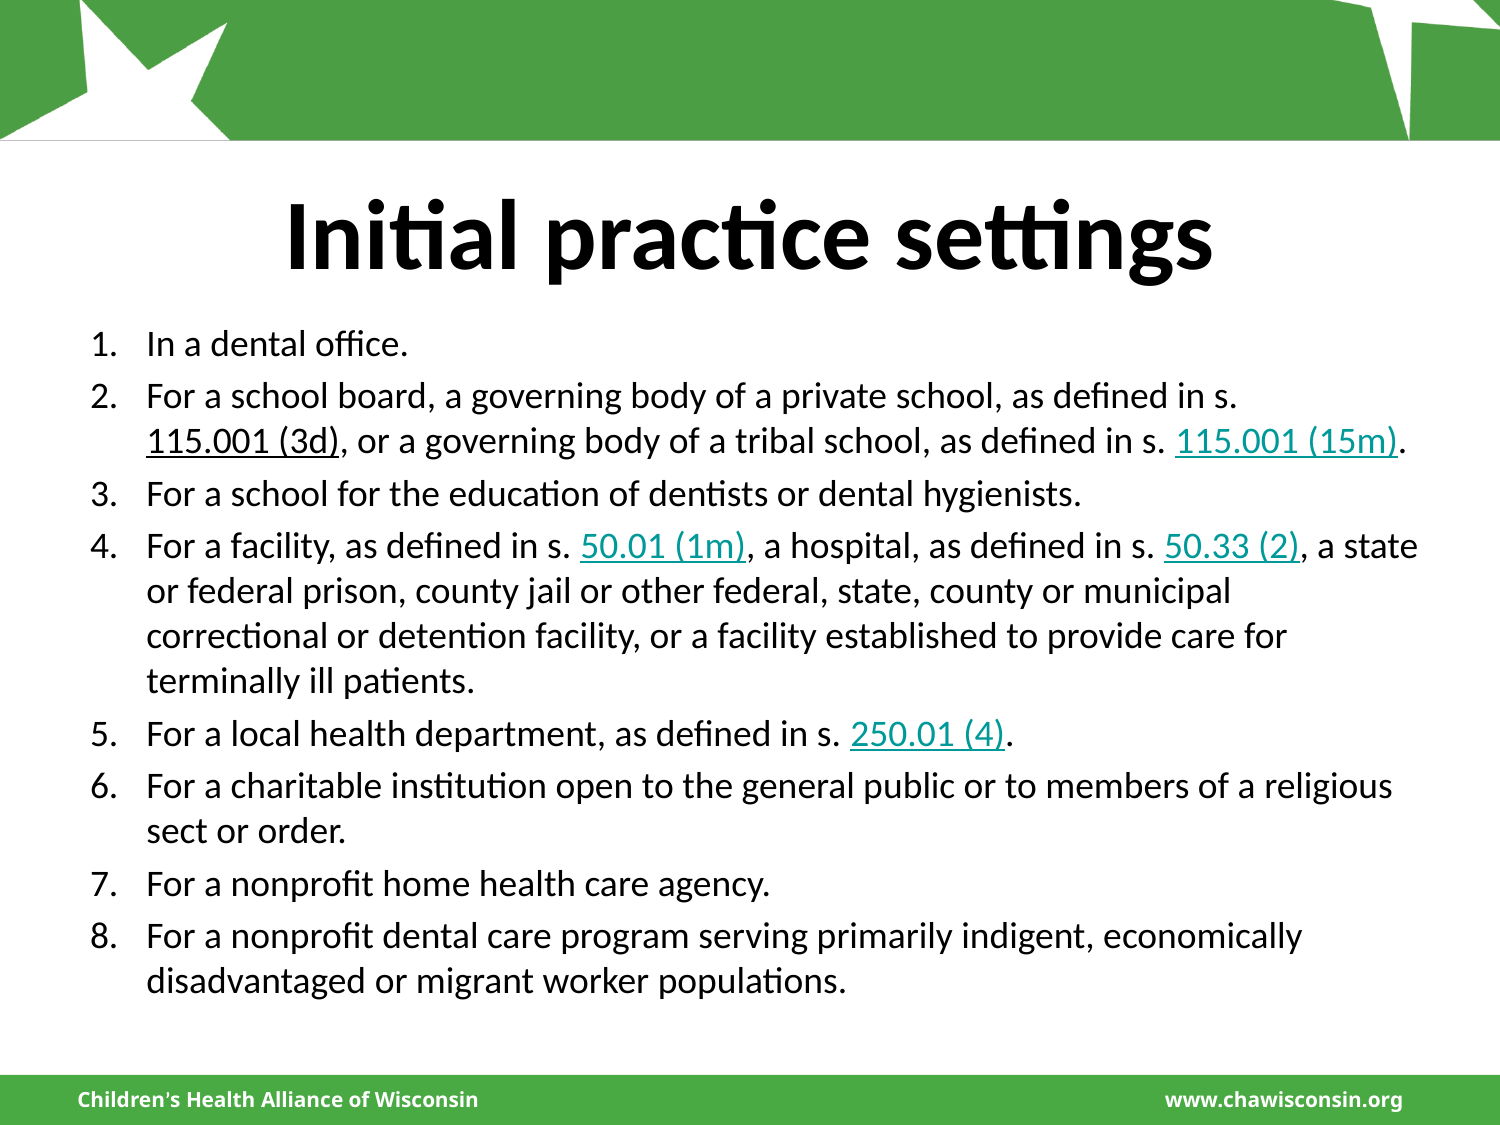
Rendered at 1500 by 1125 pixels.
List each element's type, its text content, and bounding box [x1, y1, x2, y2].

picture [0, 0, 1500, 352]
list In a dental office. For a school board, a governing body of a private school, as defined in s. 115.001 (3d), or a governing body of a tribal school, as defined in s. 115.001 (15m). For a school for the education of dentists or dental hygienists. For a facility, as defined in s. 50.01 (1m), a hospital, as defined in s. 50.33 (2), a state or federal prison, county jail or other federal, state, county or municipal correctional or detention facility, or a facility established to provide care for terminally ill patients. For a local health department, as defined in s. 250.01 (4). For a charitable institution open to the general public or to members of a religious sect or order. For a nonprofit home health care agency. For a nonprofit dental care program serving primarily indigent, economically disadvantaged or migrant worker populations. [75, 311, 1438, 1038]
title Initial practice settings [75, 148, 1425, 311]
